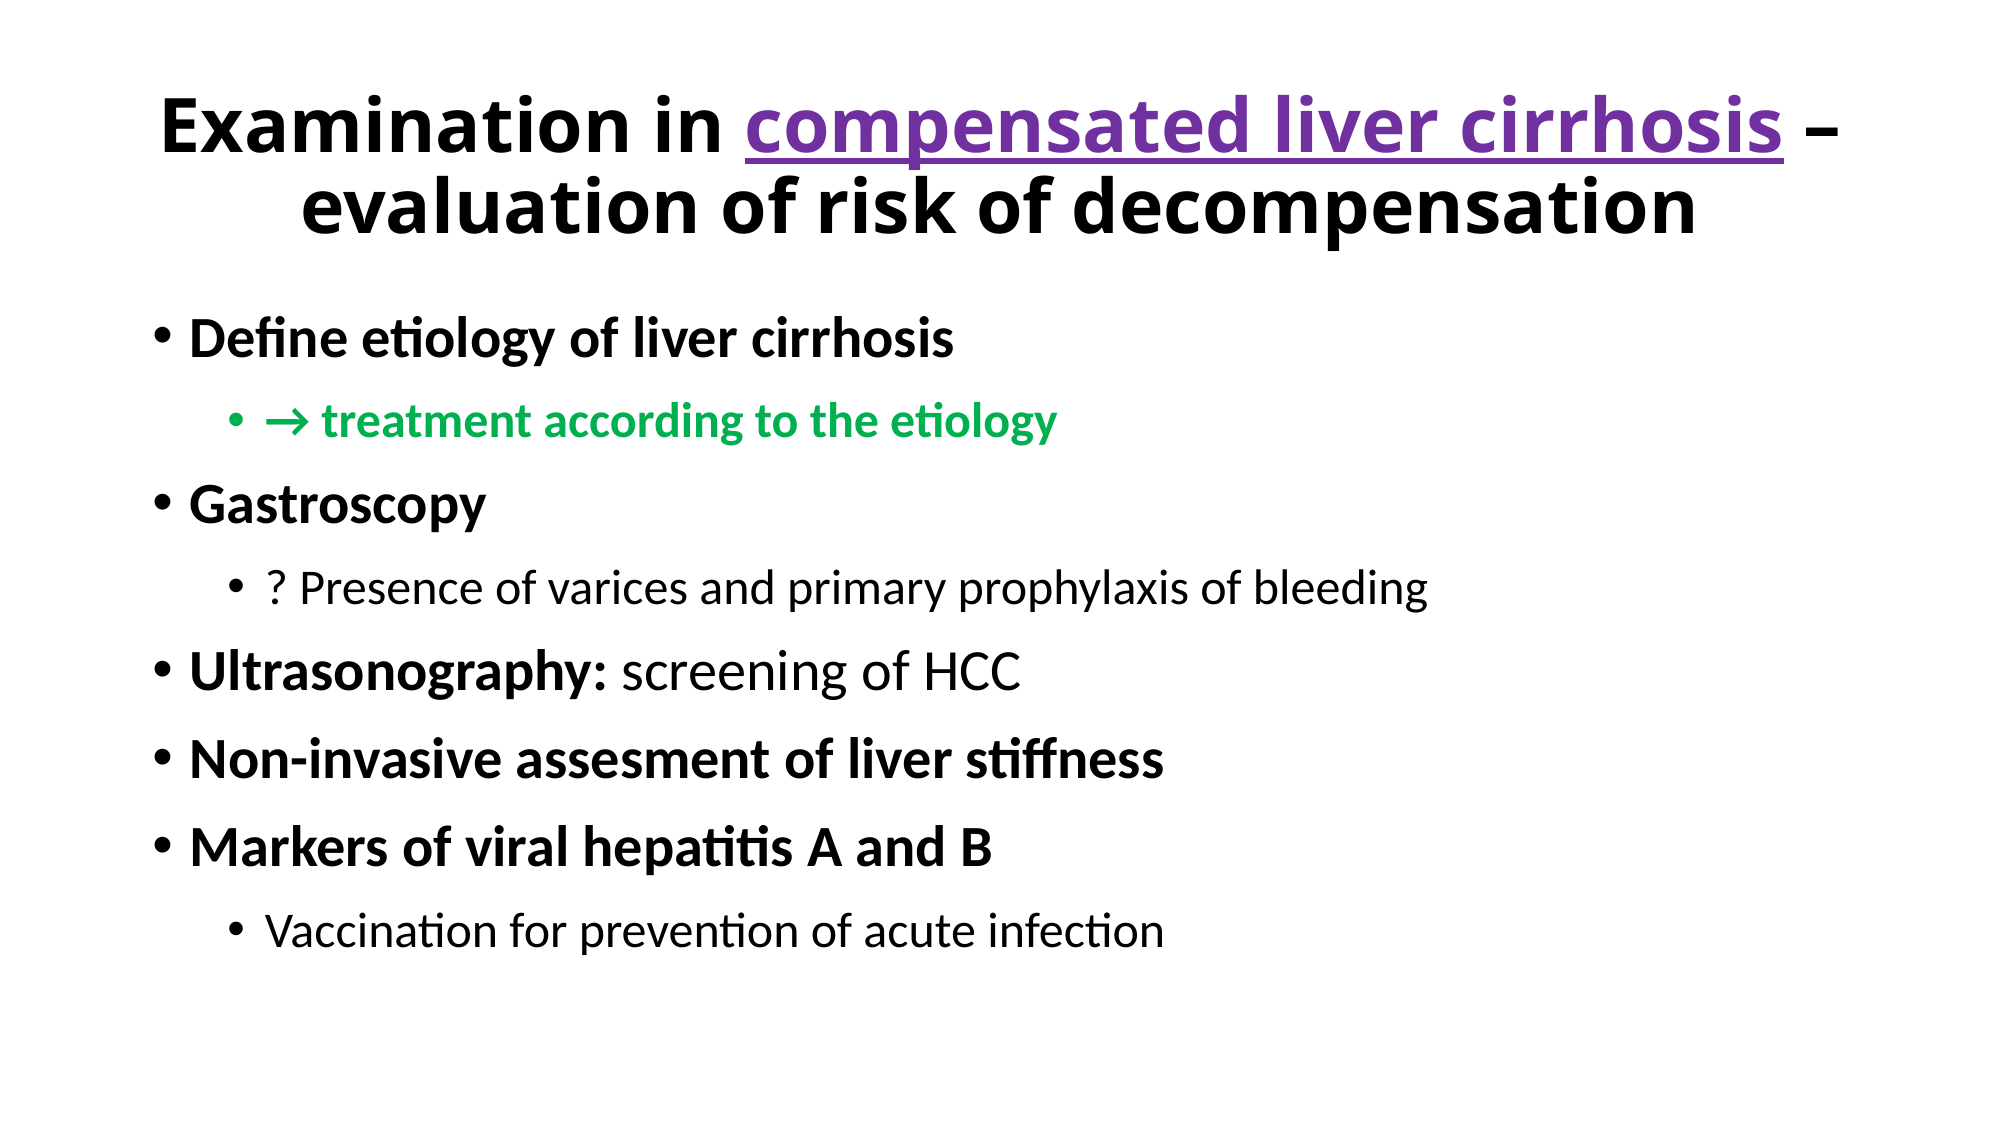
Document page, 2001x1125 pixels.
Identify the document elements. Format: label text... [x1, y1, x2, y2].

list Define etiology of liver cirrhosis → treatment according to the etiology Gastroscopy ? Presence of varices and primary prophylaxis of bleeding Ultrasonography: screening of HCC Non-invasive assesment of liver stiffness Markers of viral hepatitis A and B Vaccination for prevention of acute infection [137, 299, 1863, 1014]
title Examination in compensated liver cirrhosis – evaluation of risk of decompensation [137, 59, 1863, 278]
